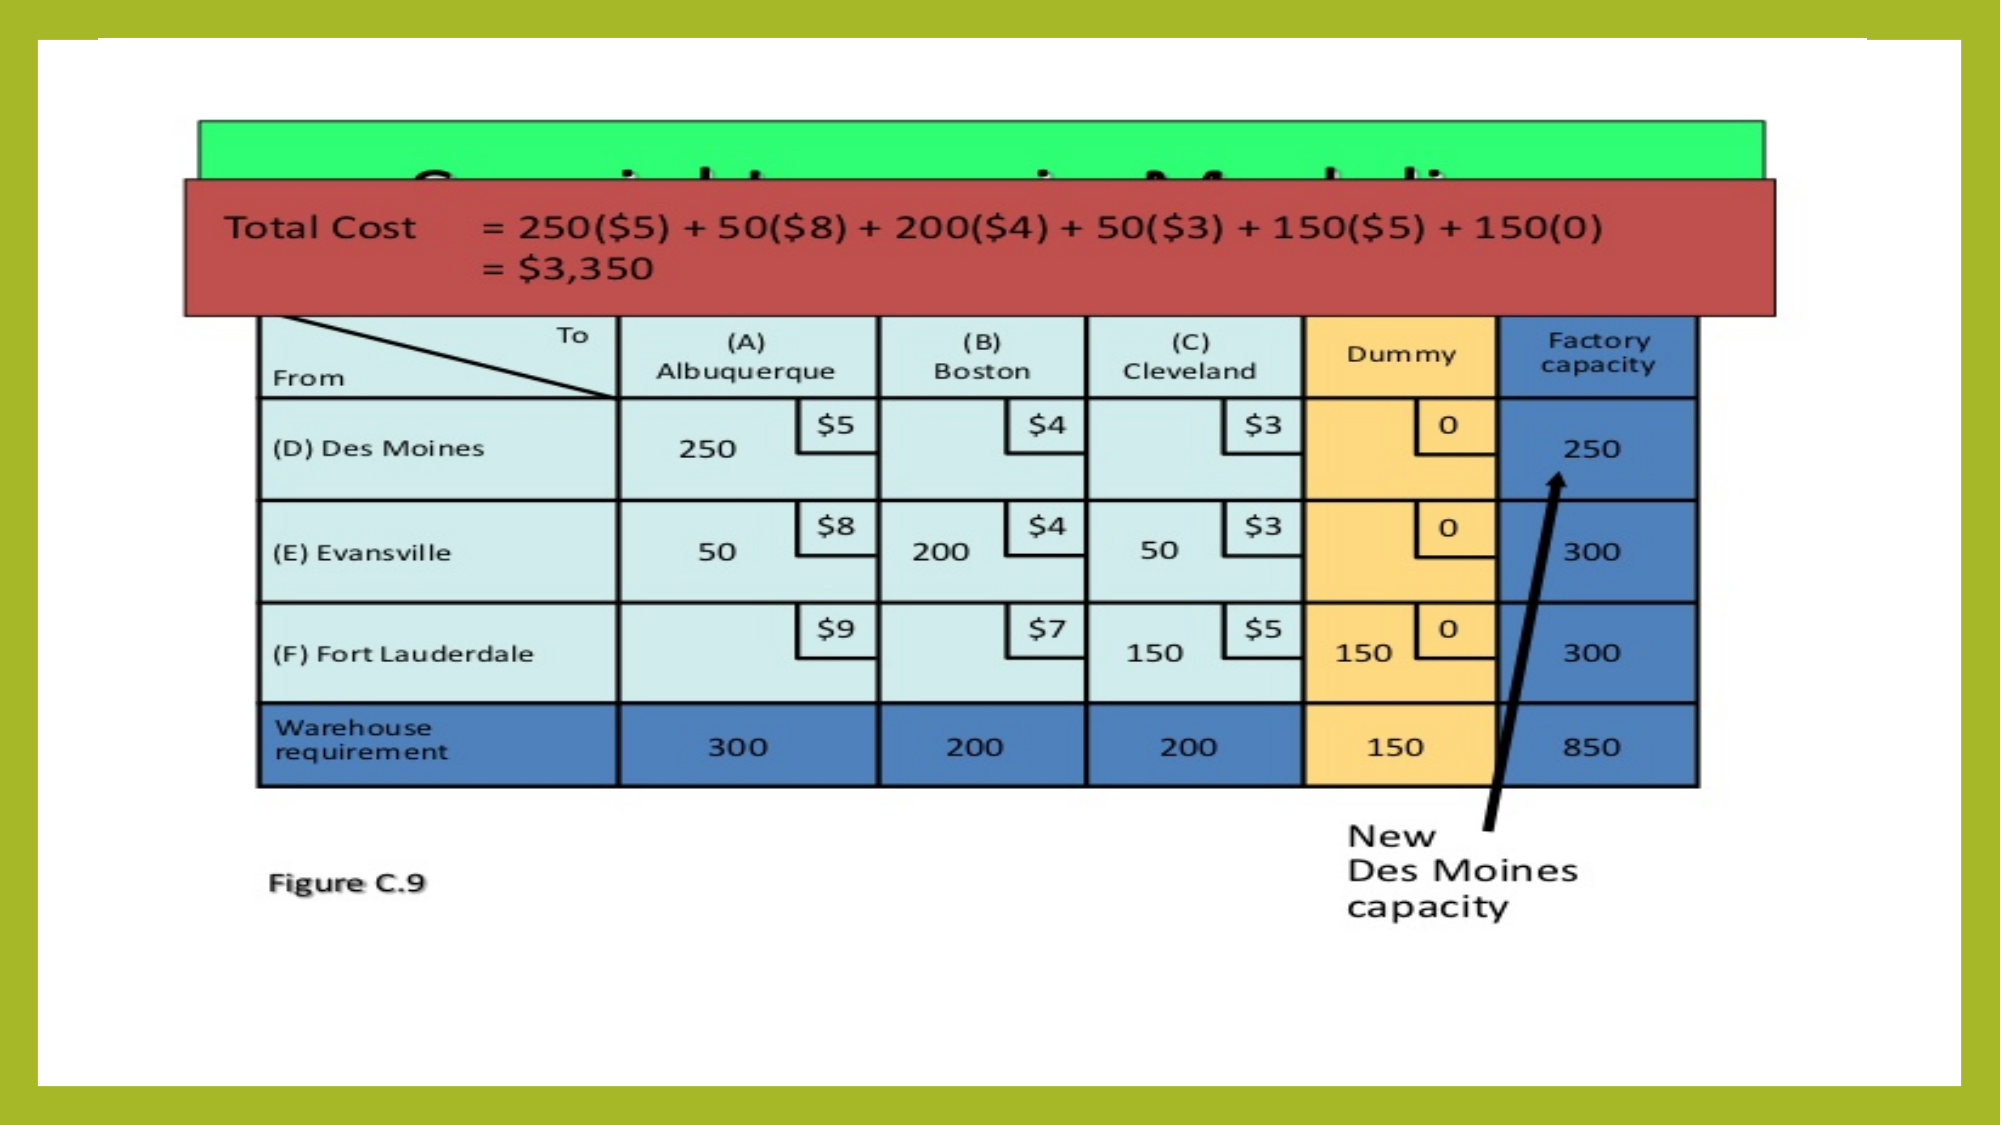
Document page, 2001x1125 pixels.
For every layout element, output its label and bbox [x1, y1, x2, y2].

picture [98, 38, 1867, 975]
